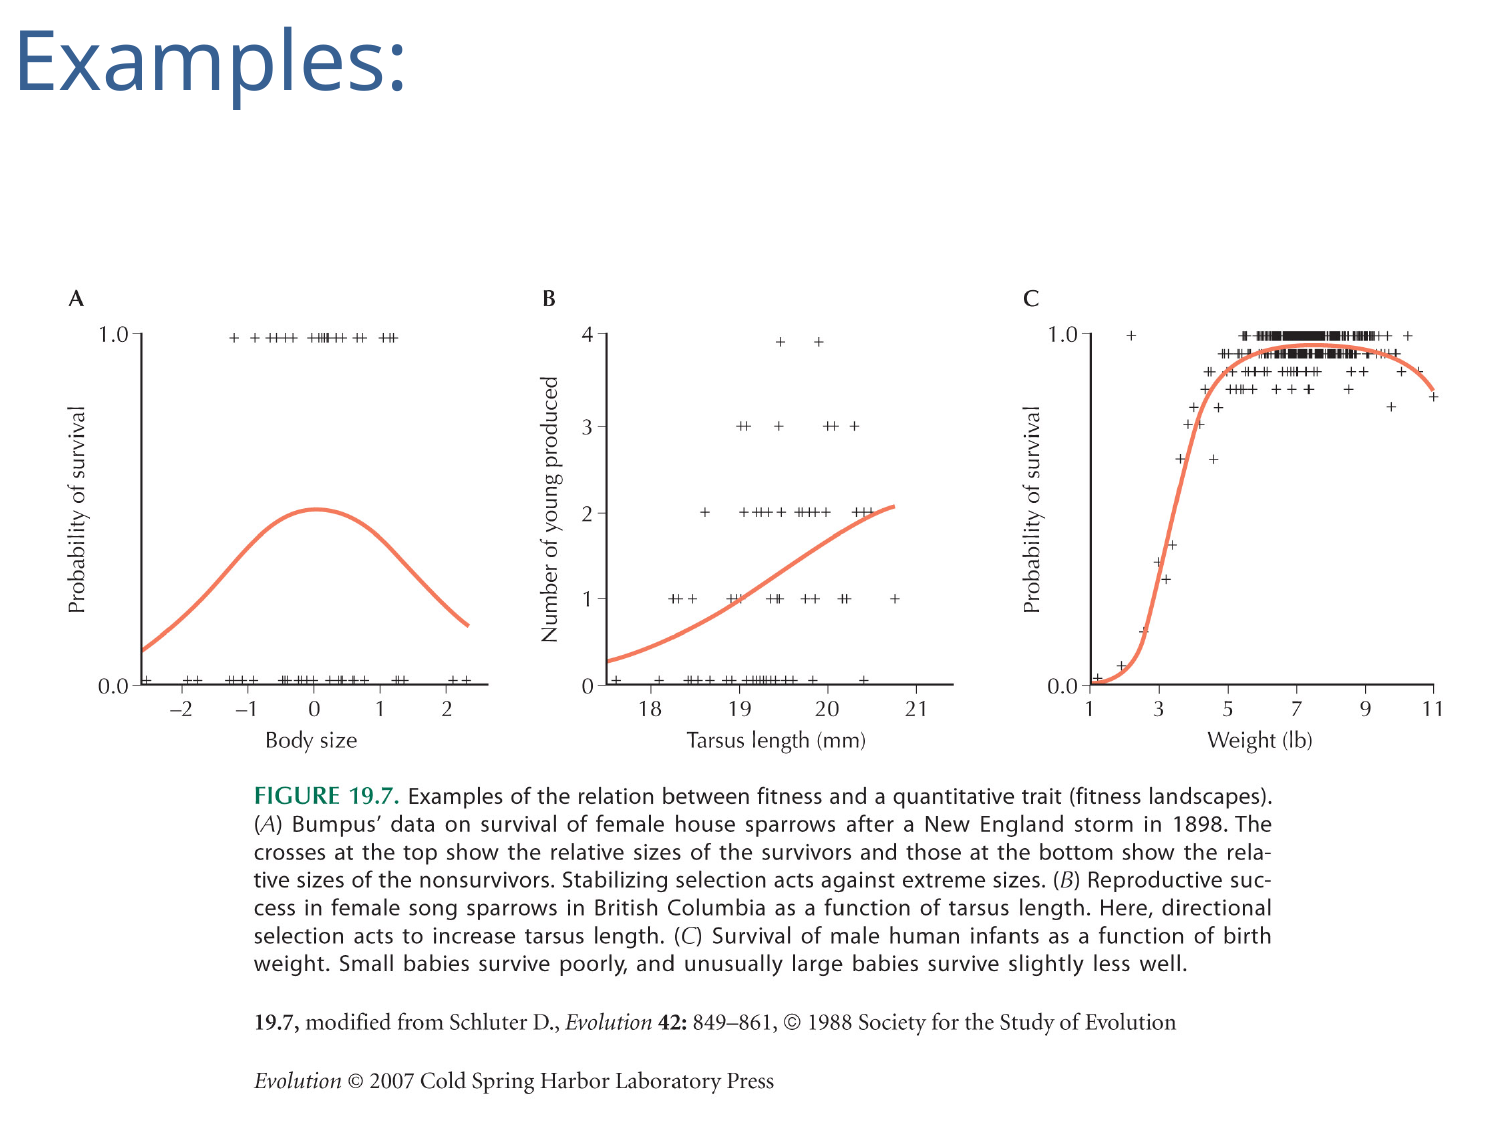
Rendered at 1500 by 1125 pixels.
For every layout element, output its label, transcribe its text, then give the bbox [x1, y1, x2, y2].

text_box Examples: [0, 0, 424, 115]
picture [0, 237, 1500, 1125]
